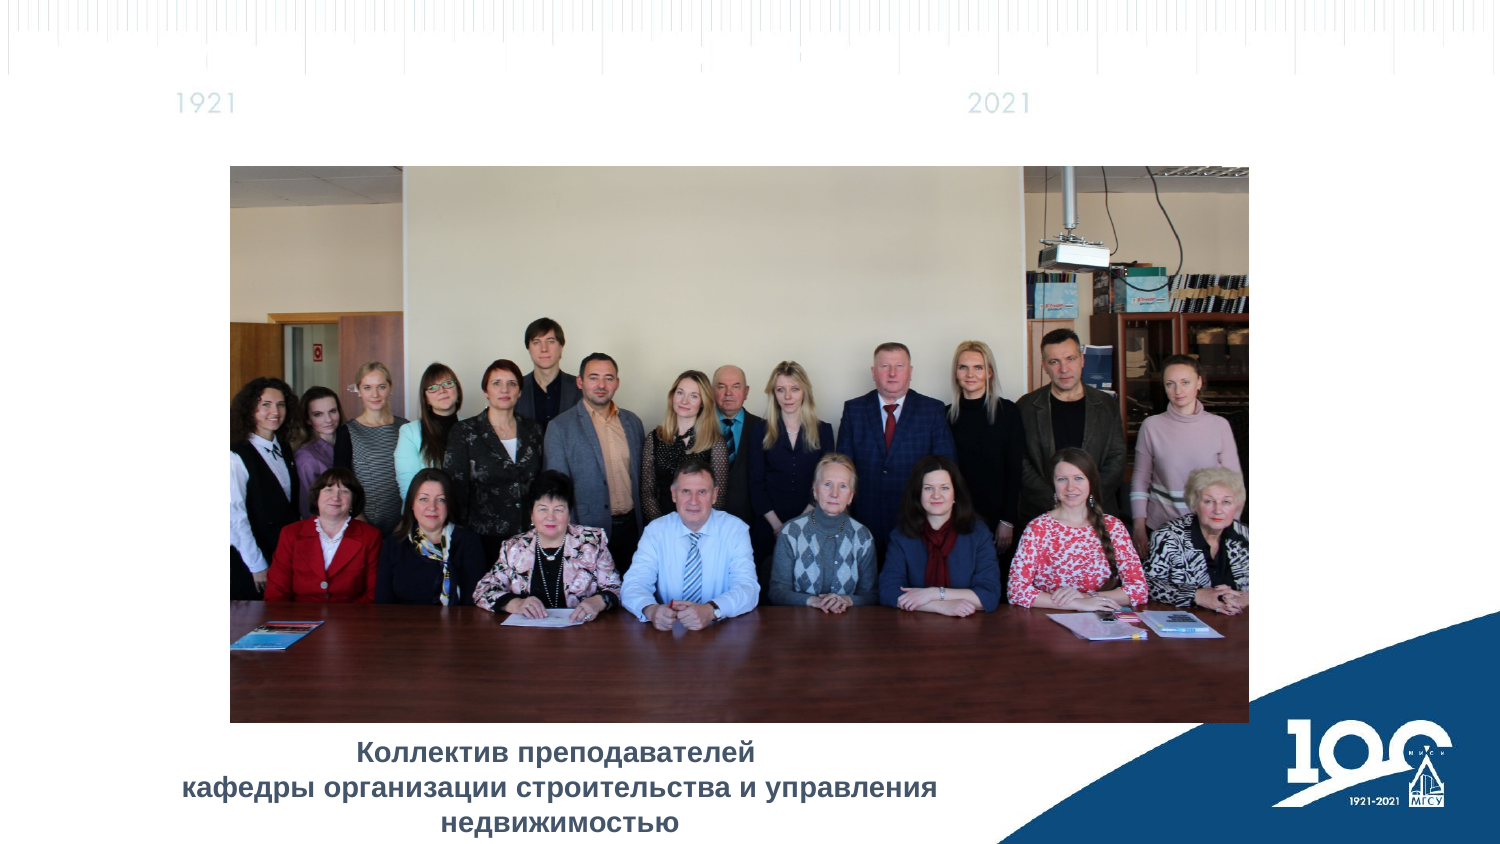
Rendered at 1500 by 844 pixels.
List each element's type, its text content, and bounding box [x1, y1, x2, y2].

title Выпускающая кафедра [0, 0, 1350, 141]
picture [0, 0, 1500, 844]
text_box Коллектив преподавателей кафедры организации строительства и управления недвижимостью [51, 725, 1069, 844]
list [229, 165, 1249, 724]
